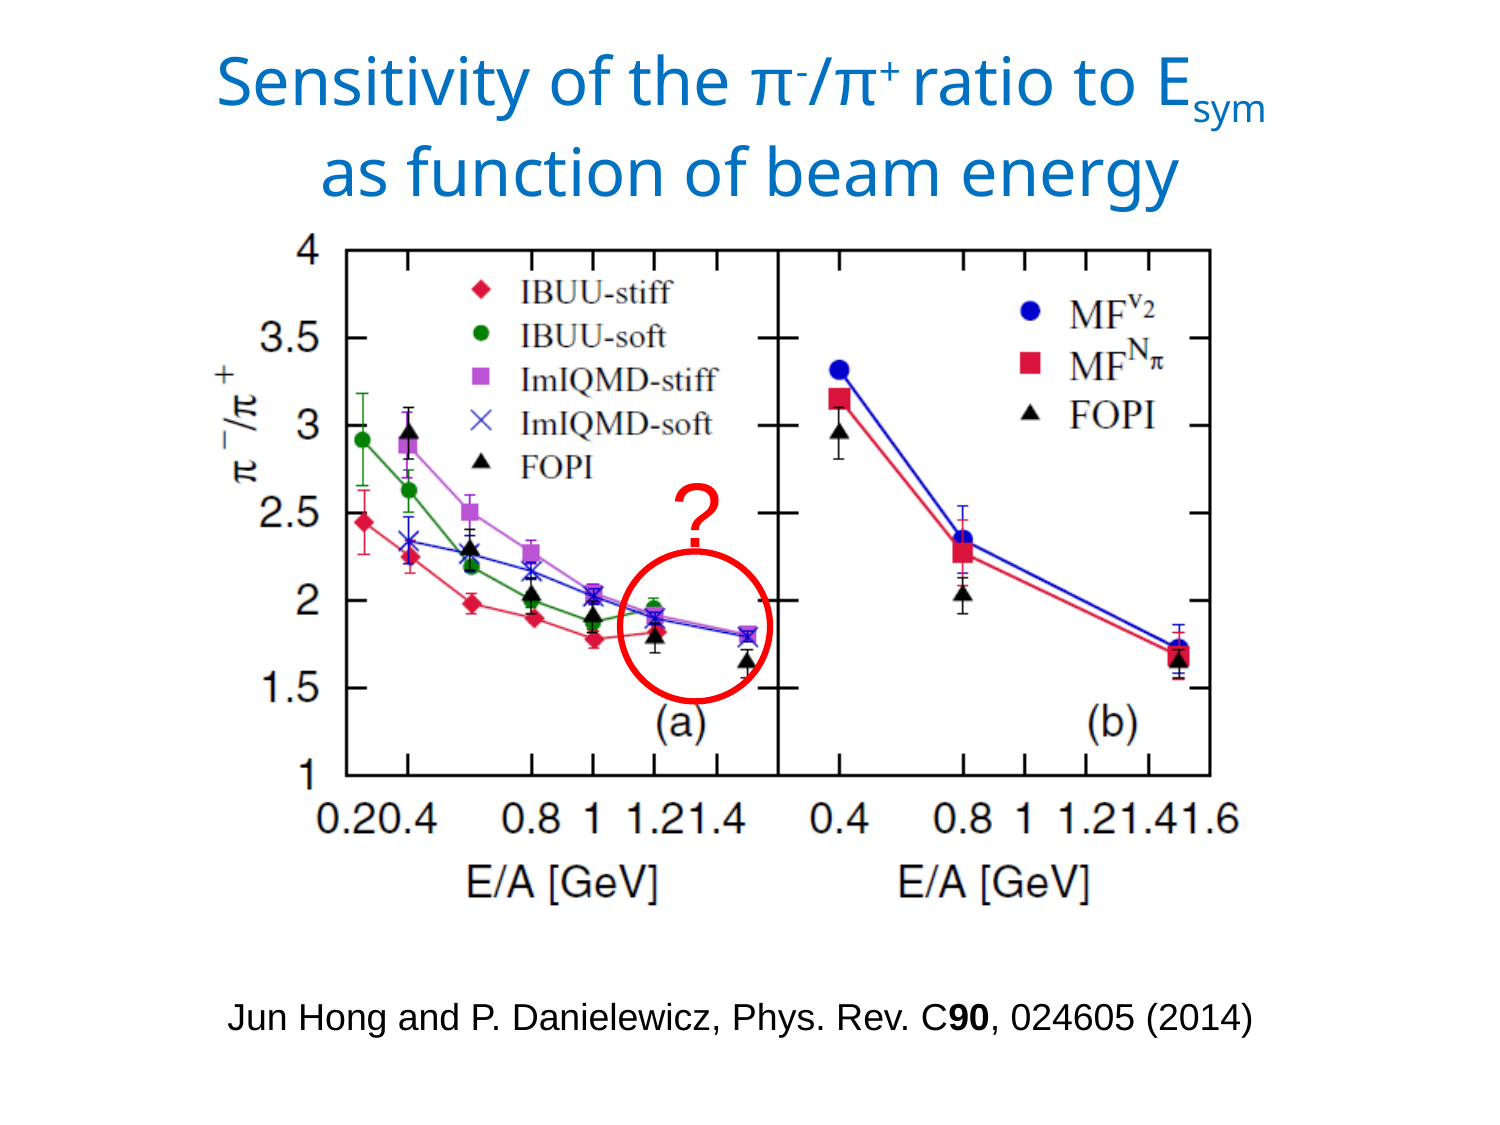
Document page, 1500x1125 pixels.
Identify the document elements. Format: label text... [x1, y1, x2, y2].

text_box Sensitivity of the π-/π+ ratio to Esym as function of beam energy [0, 31, 1500, 218]
text_box Jun Hong and P. Danielewicz, Phys. Rev. C90, 024605 (2014) [212, 985, 1269, 1091]
picture [170, 159, 1283, 953]
